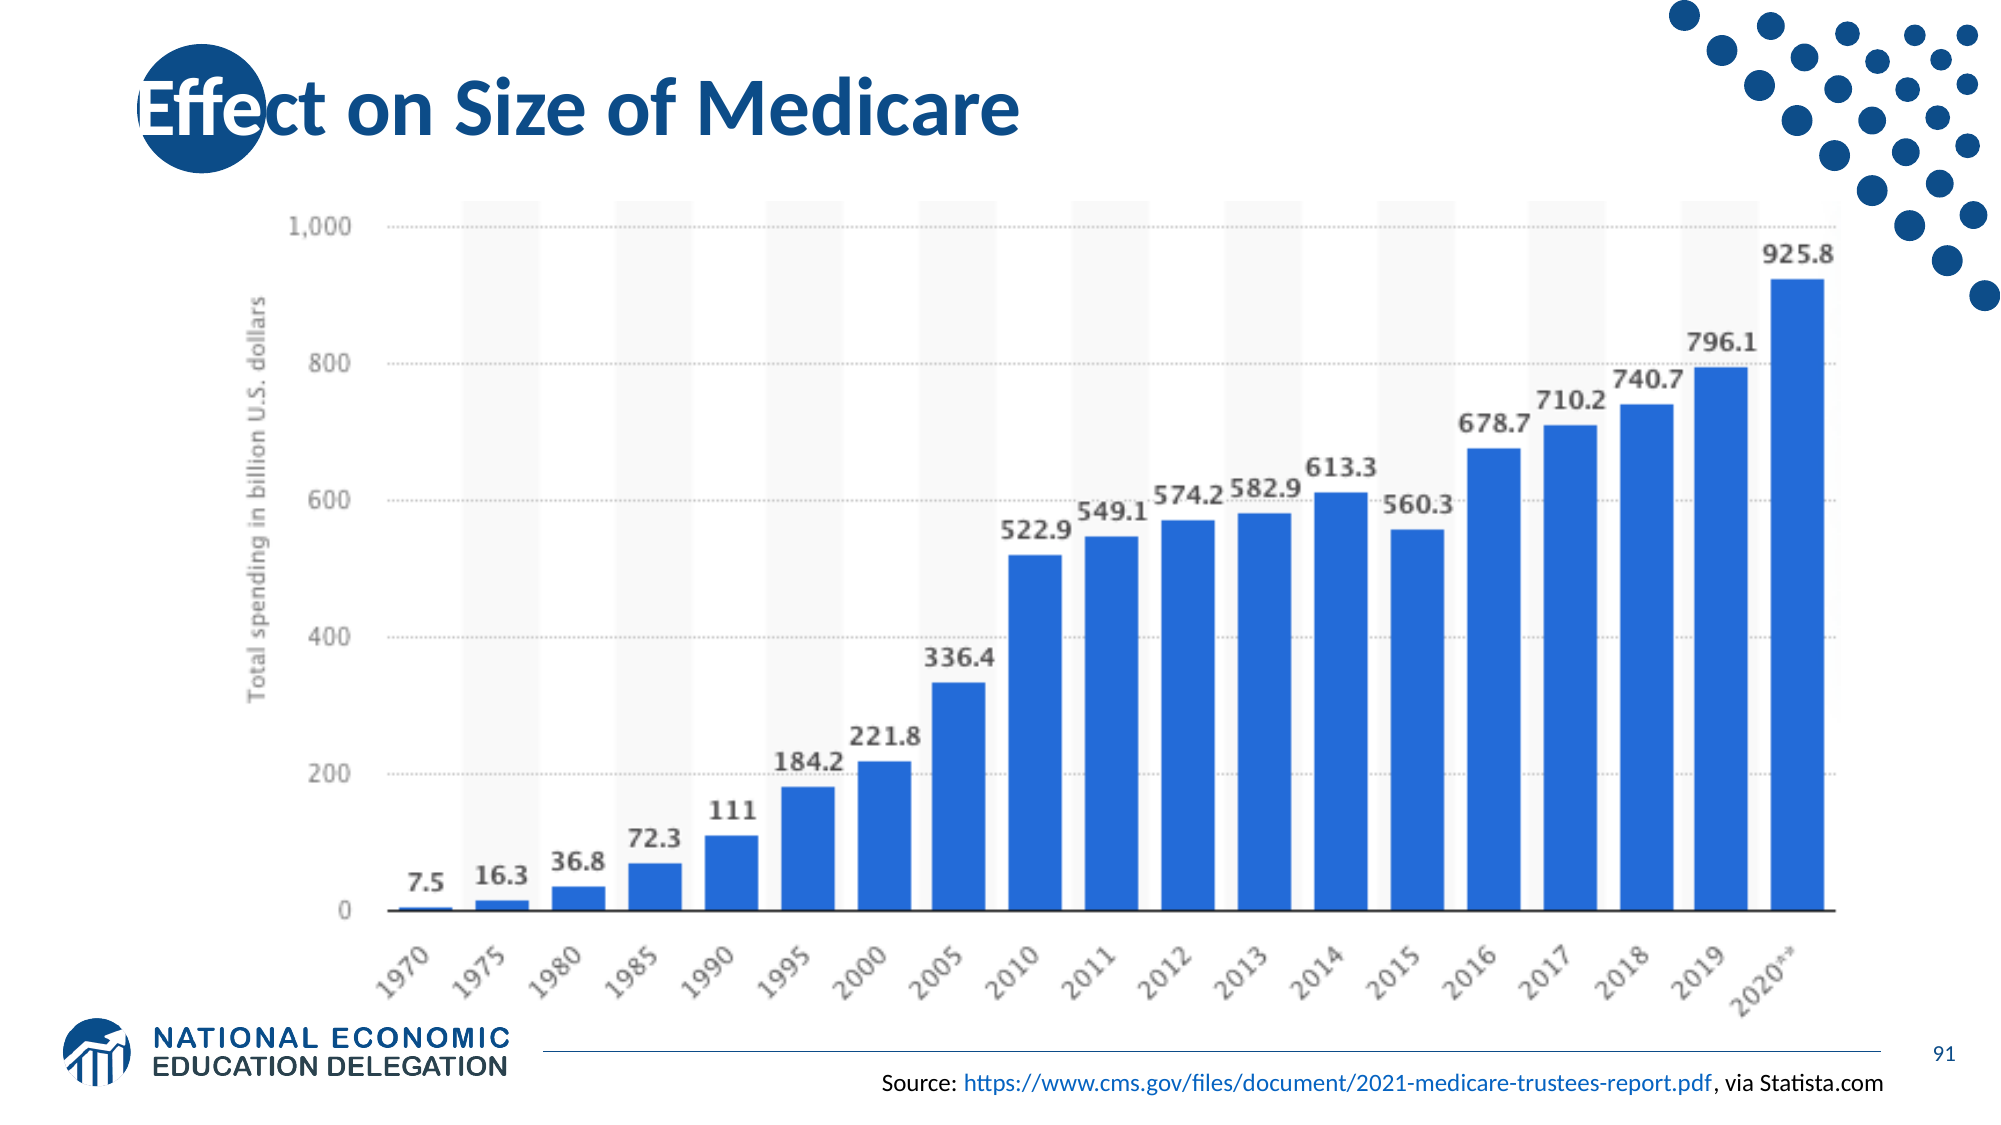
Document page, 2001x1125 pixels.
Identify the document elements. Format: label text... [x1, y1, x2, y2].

title Effect on Size of Medicare [120, 0, 1846, 218]
picture [55, 201, 1841, 1091]
text_box Source: https://www.cms.gov/files/document/2021-medicare-trustees-report.pdf, via Statista.com [867, 1059, 1900, 1104]
slide_number 91 [1521, 1022, 1972, 1082]
